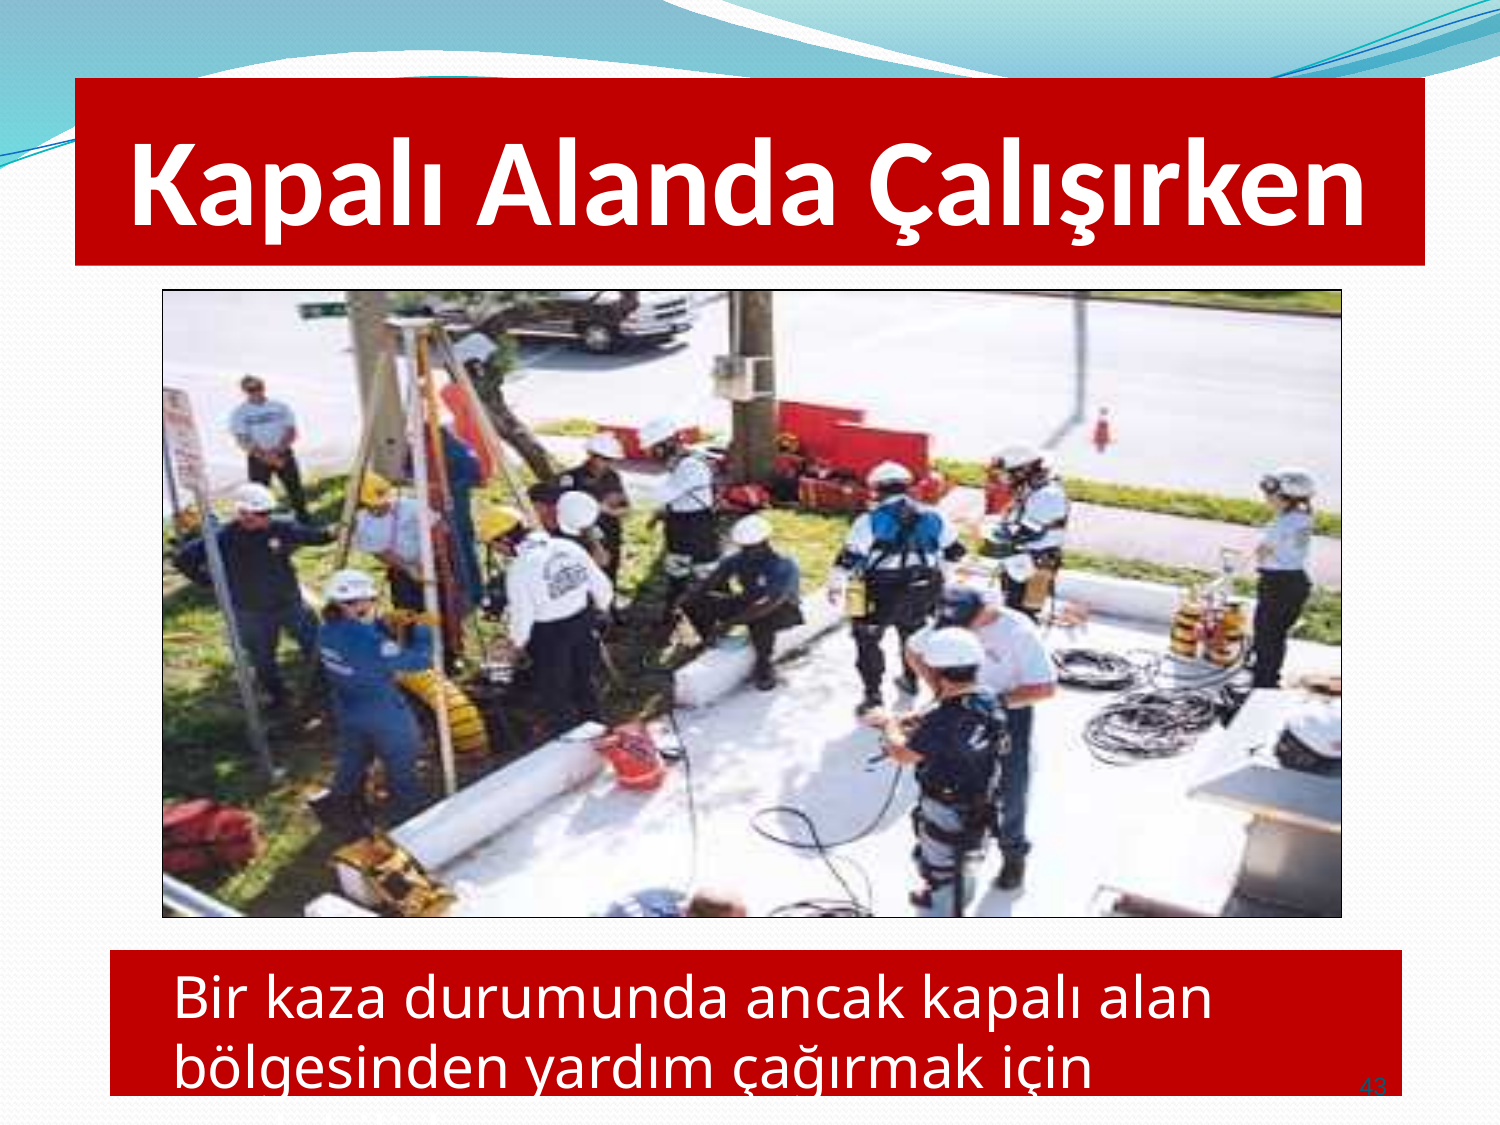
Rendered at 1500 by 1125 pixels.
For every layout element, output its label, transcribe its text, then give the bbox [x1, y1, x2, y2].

title Kapalı Alanda Çalışırken [74, 77, 1426, 266]
picture [162, 290, 1341, 918]
slide_number 43 [1074, 1025, 1388, 1100]
list Bir kaza durumunda ancak kapalı alan bölgesinden yardım çağırmak için ayrılabilirler. [111, 952, 1400, 1095]
